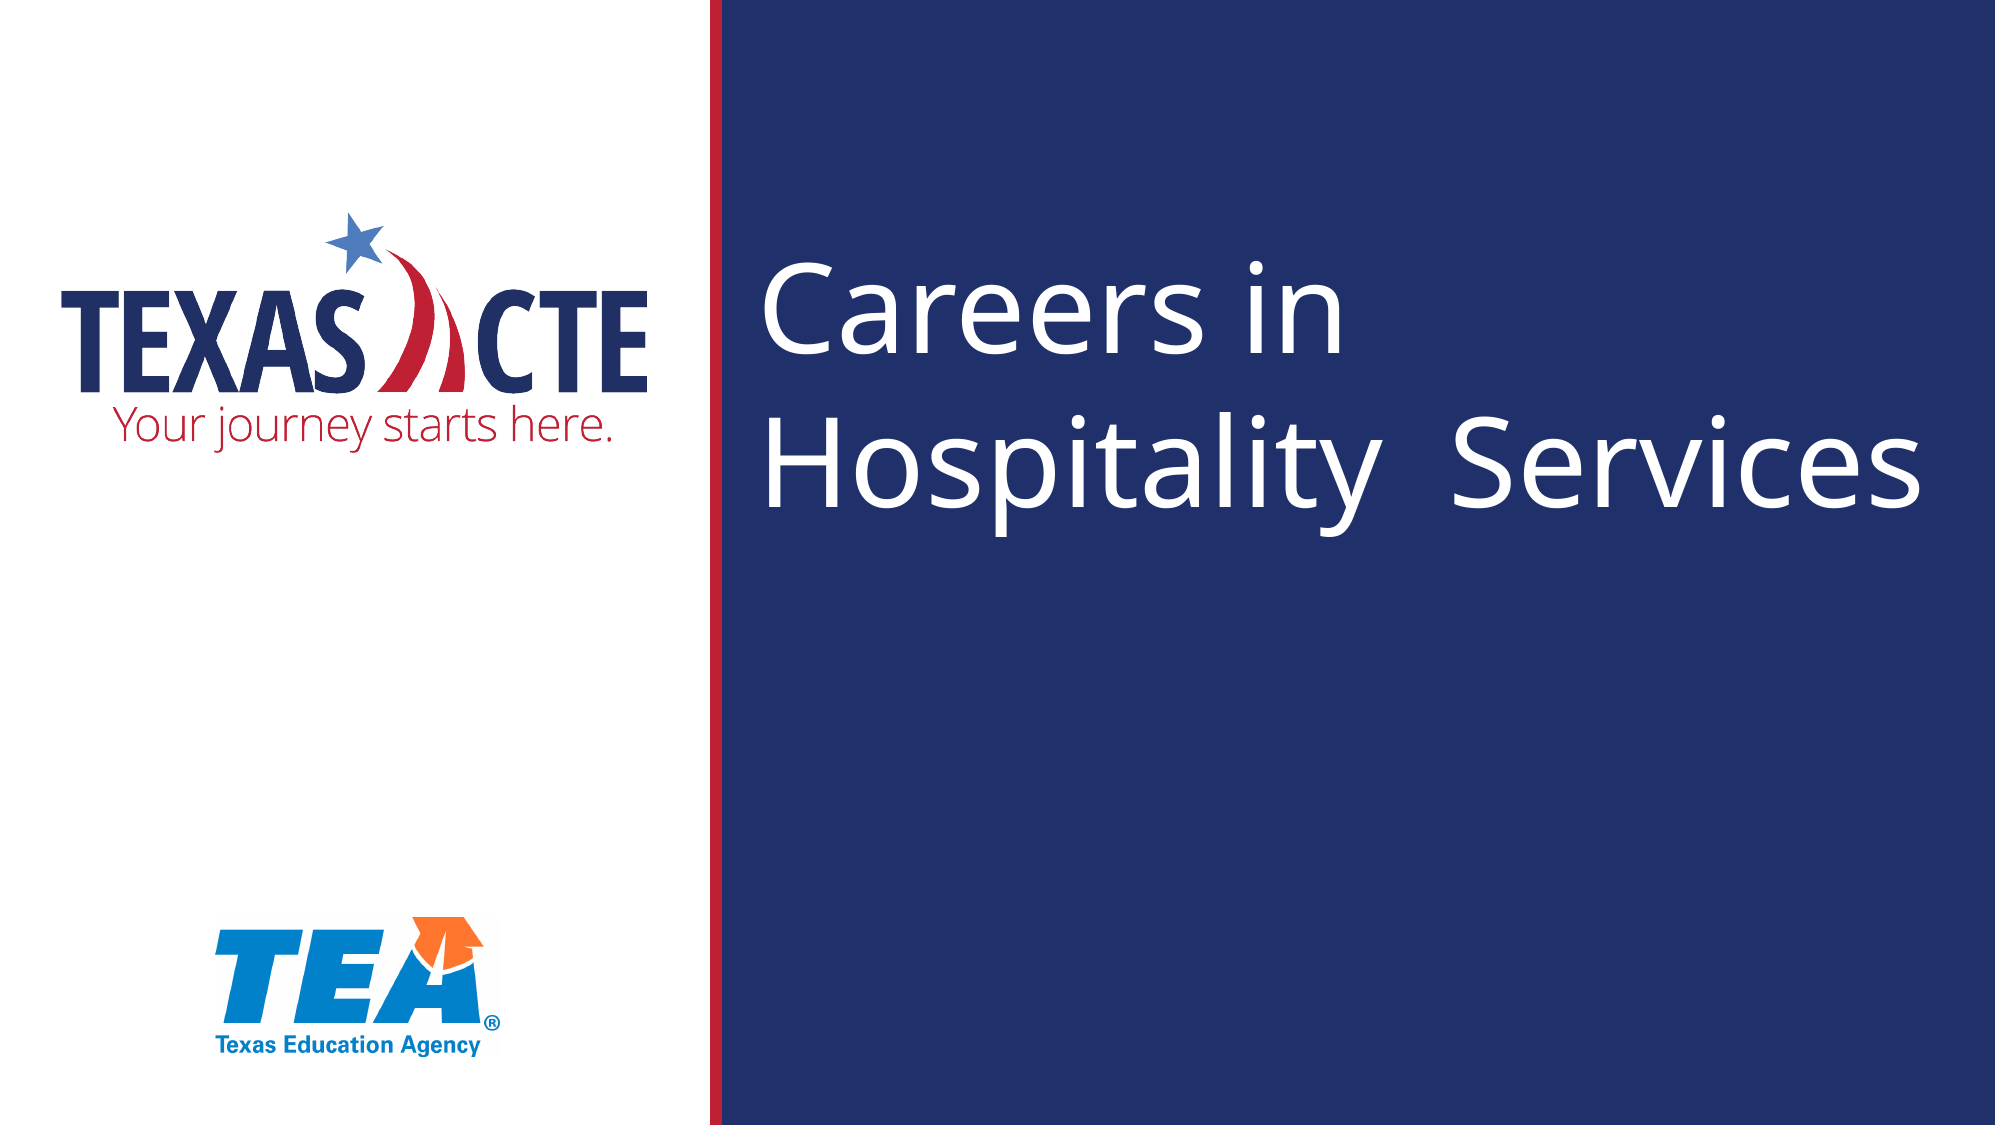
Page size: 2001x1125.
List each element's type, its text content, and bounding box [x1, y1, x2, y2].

picture [215, 917, 500, 1057]
picture [61, 212, 647, 453]
title Careers in Hospitality Services [742, 78, 1967, 862]
